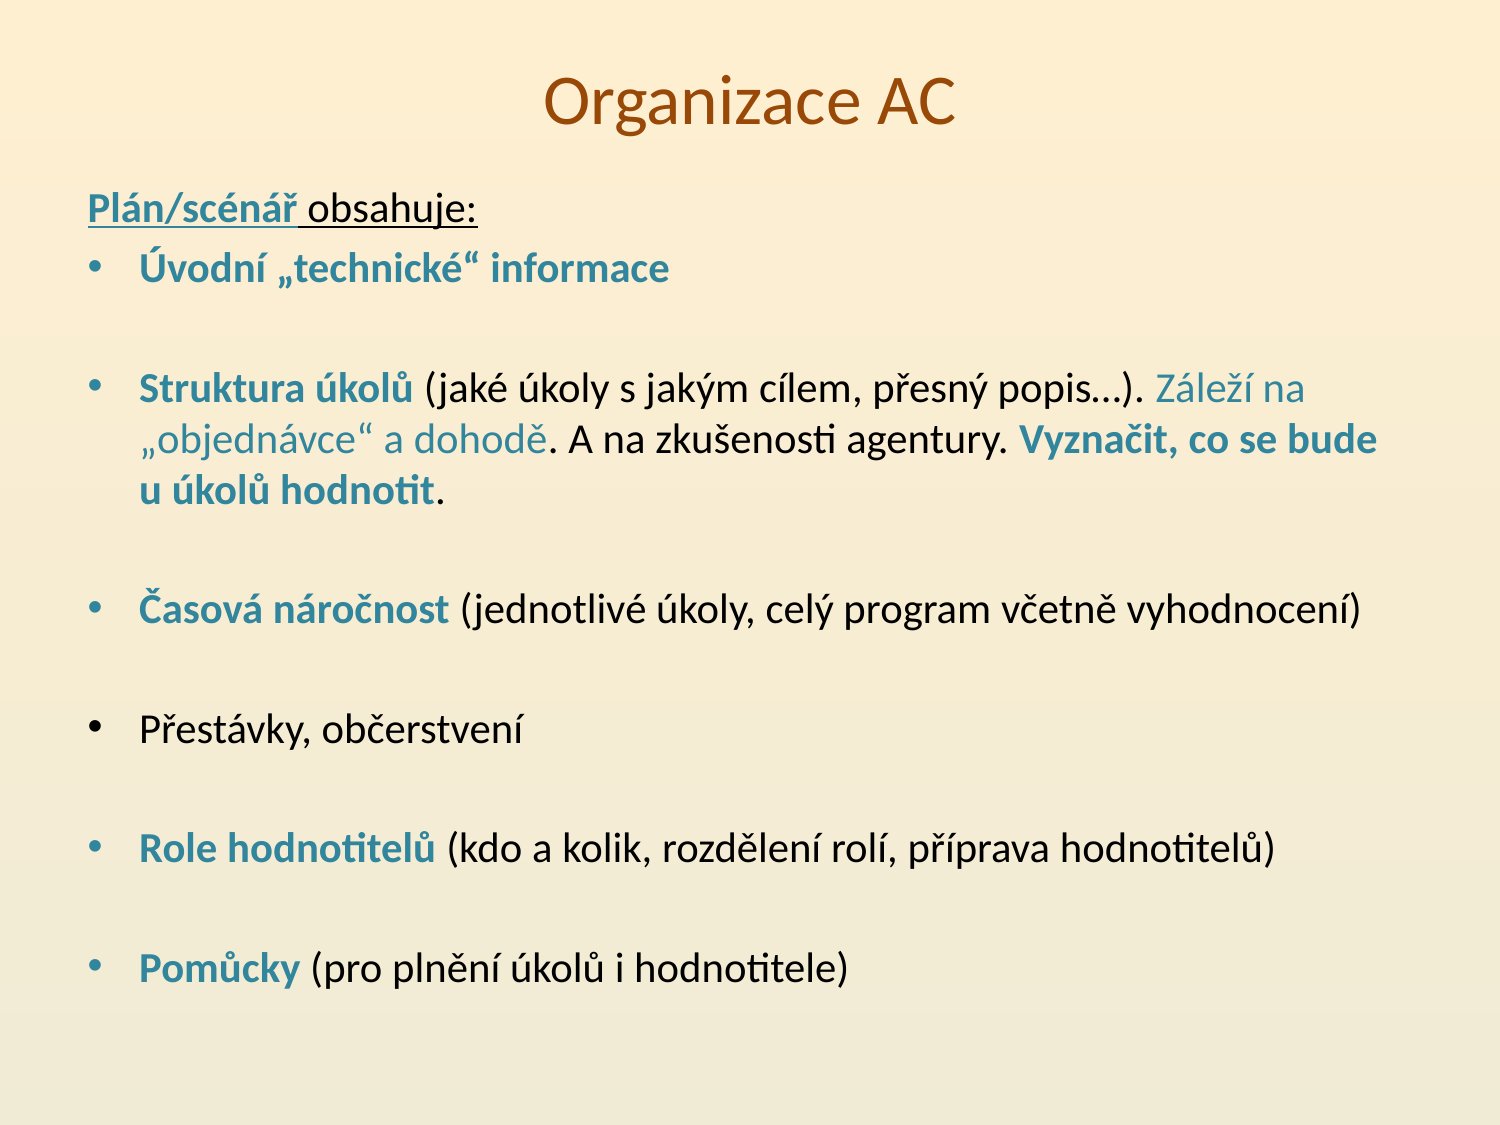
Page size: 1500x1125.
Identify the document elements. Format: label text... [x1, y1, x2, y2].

list Plán/scénář obsahuje: Úvodní „technické“ informace Struktura úkolů (jaké úkoly s jakým cílem, přesný popis…). Záleží na „objednávce“ a dohodě. A na zkušenosti agentury. Vyznačit, co se bude u úkolů hodnotit. Časová náročnost (jednotlivé úkoly, celý program včetně vyhodnocení) Přestávky, občerstvení Role hodnotitelů (kdo a kolik, rozdělení rolí, příprava hodnotitelů) Pomůcky (pro plnění úkolů i hodnotitele) [72, 172, 1423, 1005]
title Organizace AC [75, 45, 1425, 147]
